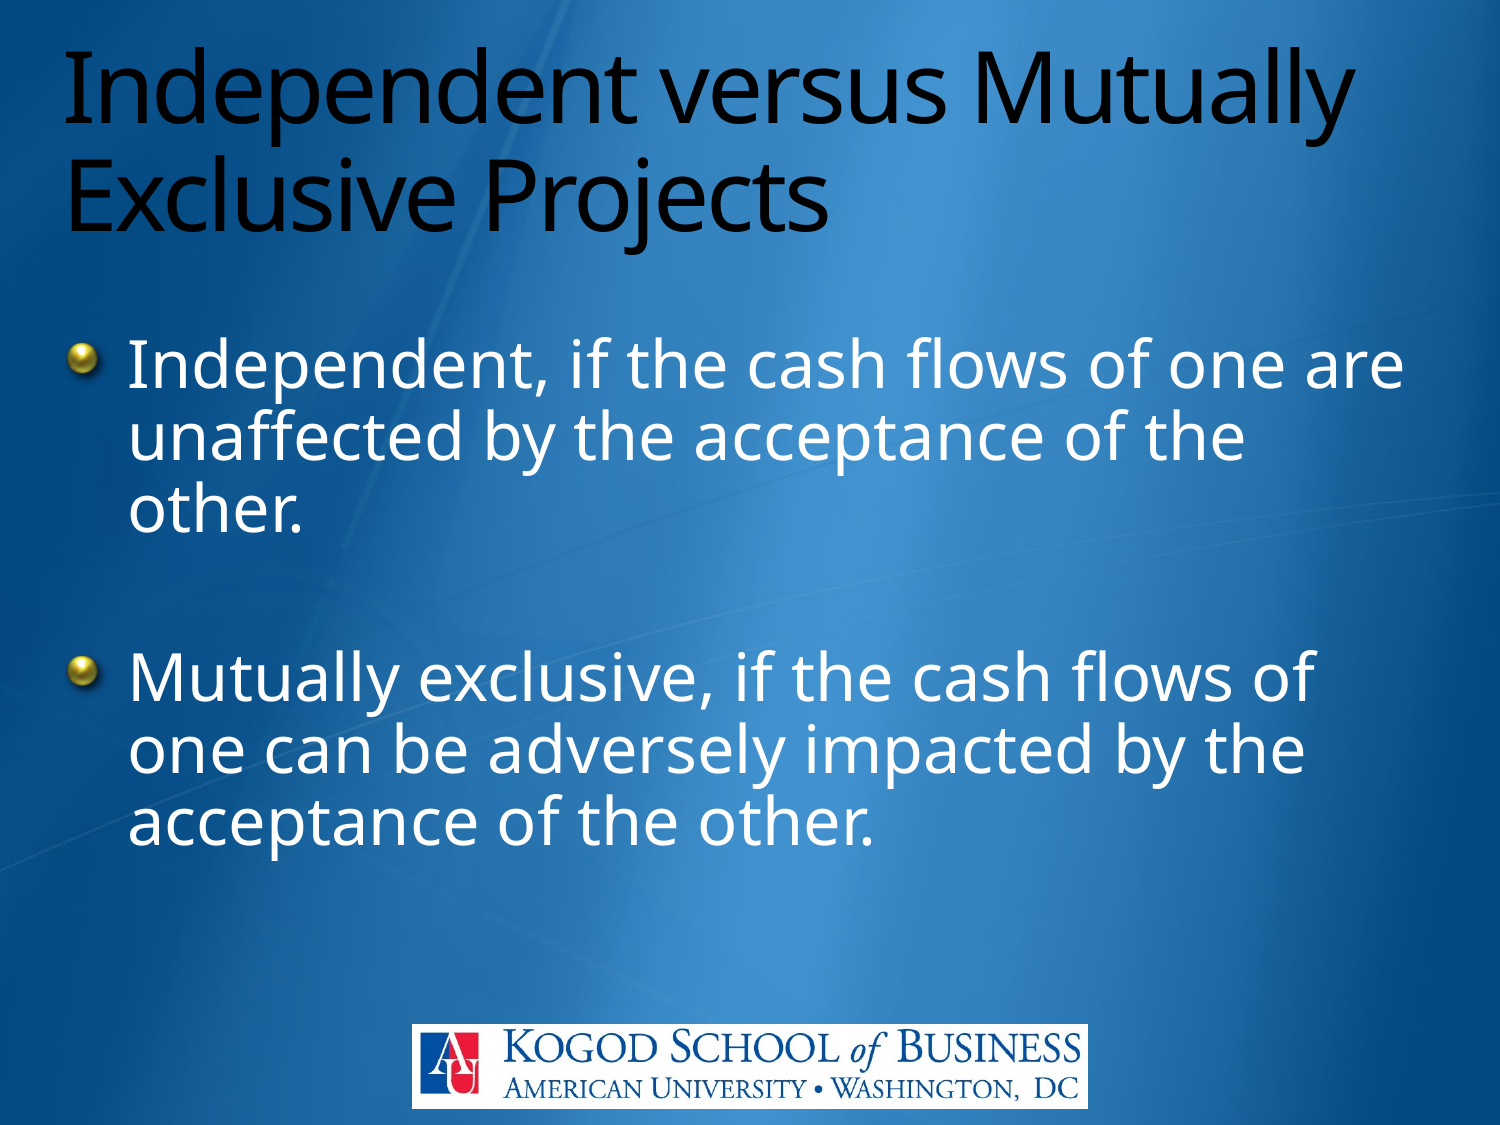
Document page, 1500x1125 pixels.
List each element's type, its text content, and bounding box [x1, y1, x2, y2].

text_box [137, 125, 1413, 313]
title Independent versus Mutually Exclusive Projects [62, 37, 1438, 147]
picture [0, 0, 1500, 1125]
list Independent, if the cash flows of one are unaffected by the acceptance of the other. Mutually exclusive, if the cash flows of one can be adversely impacted by the acceptance of the other. [62, 330, 1438, 865]
